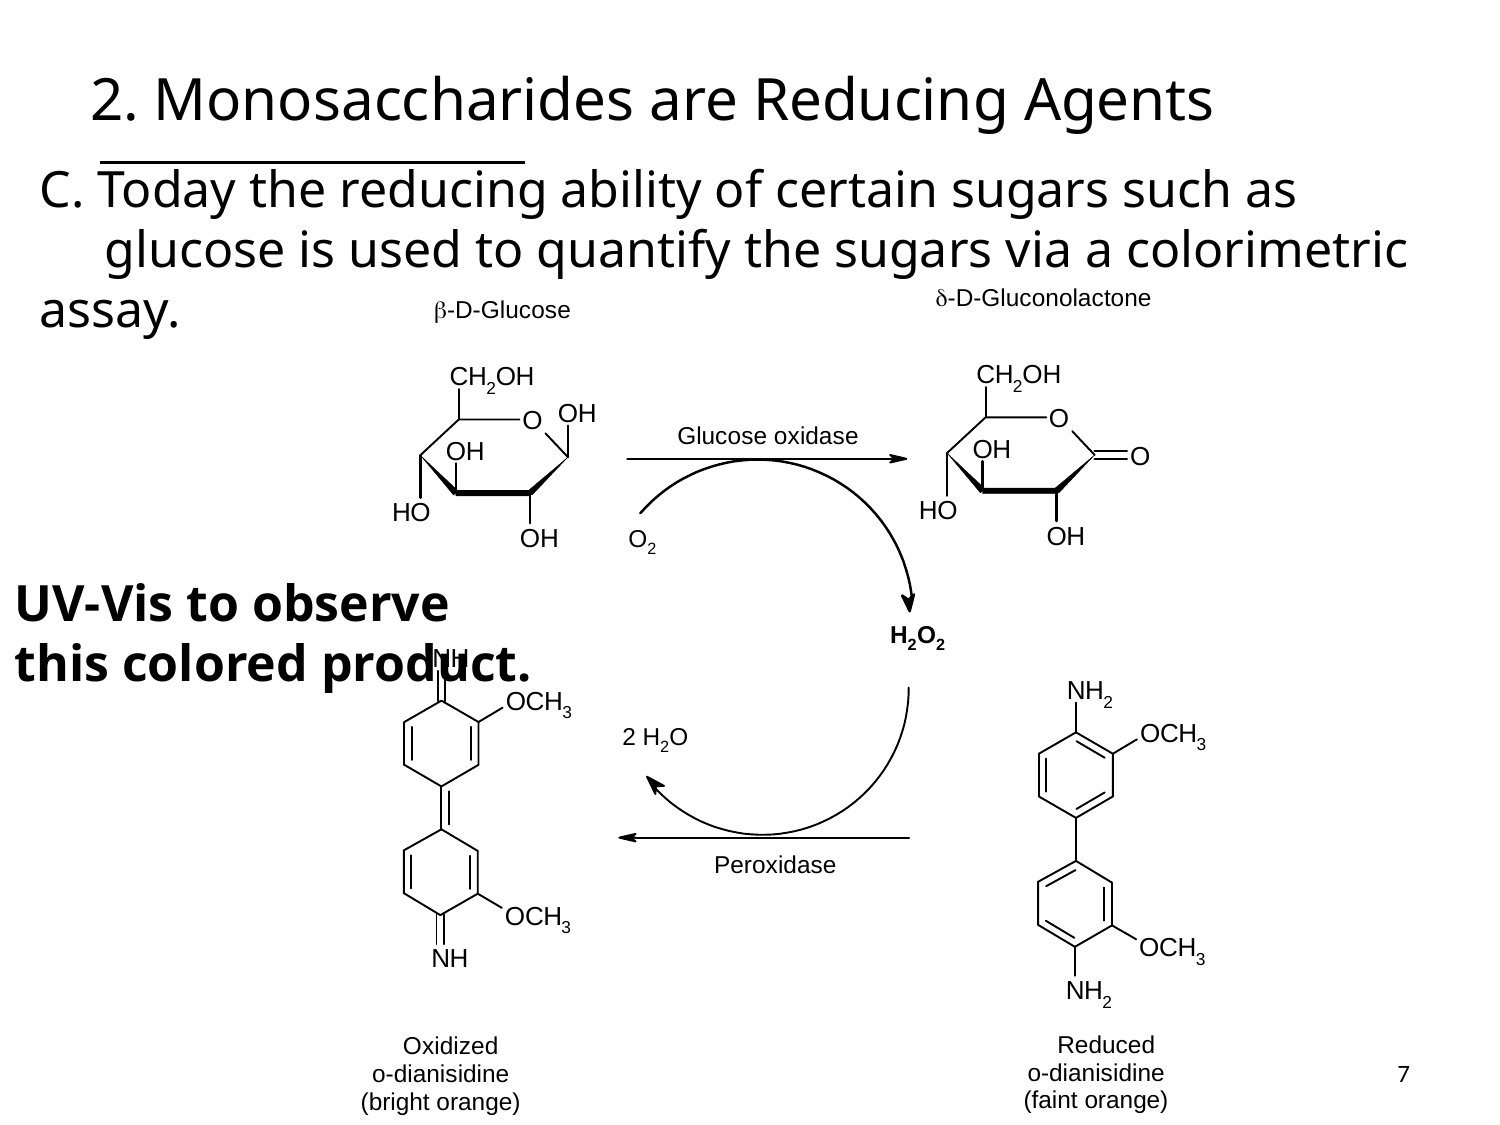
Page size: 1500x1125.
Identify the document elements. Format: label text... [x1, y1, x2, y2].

text_box UV-Vis to observe this colored product. [0, 563, 344, 699]
title 2. Monosaccharides are Reducing Agents [75, 45, 1425, 149]
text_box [349, 279, 1213, 1125]
slide_number 7 [1217, 1042, 1425, 1103]
text_box C. Today the reducing ability of certain sugars such as glucose is used to quantify the sugars via a colorimetric assay. [24, 149, 1500, 345]
